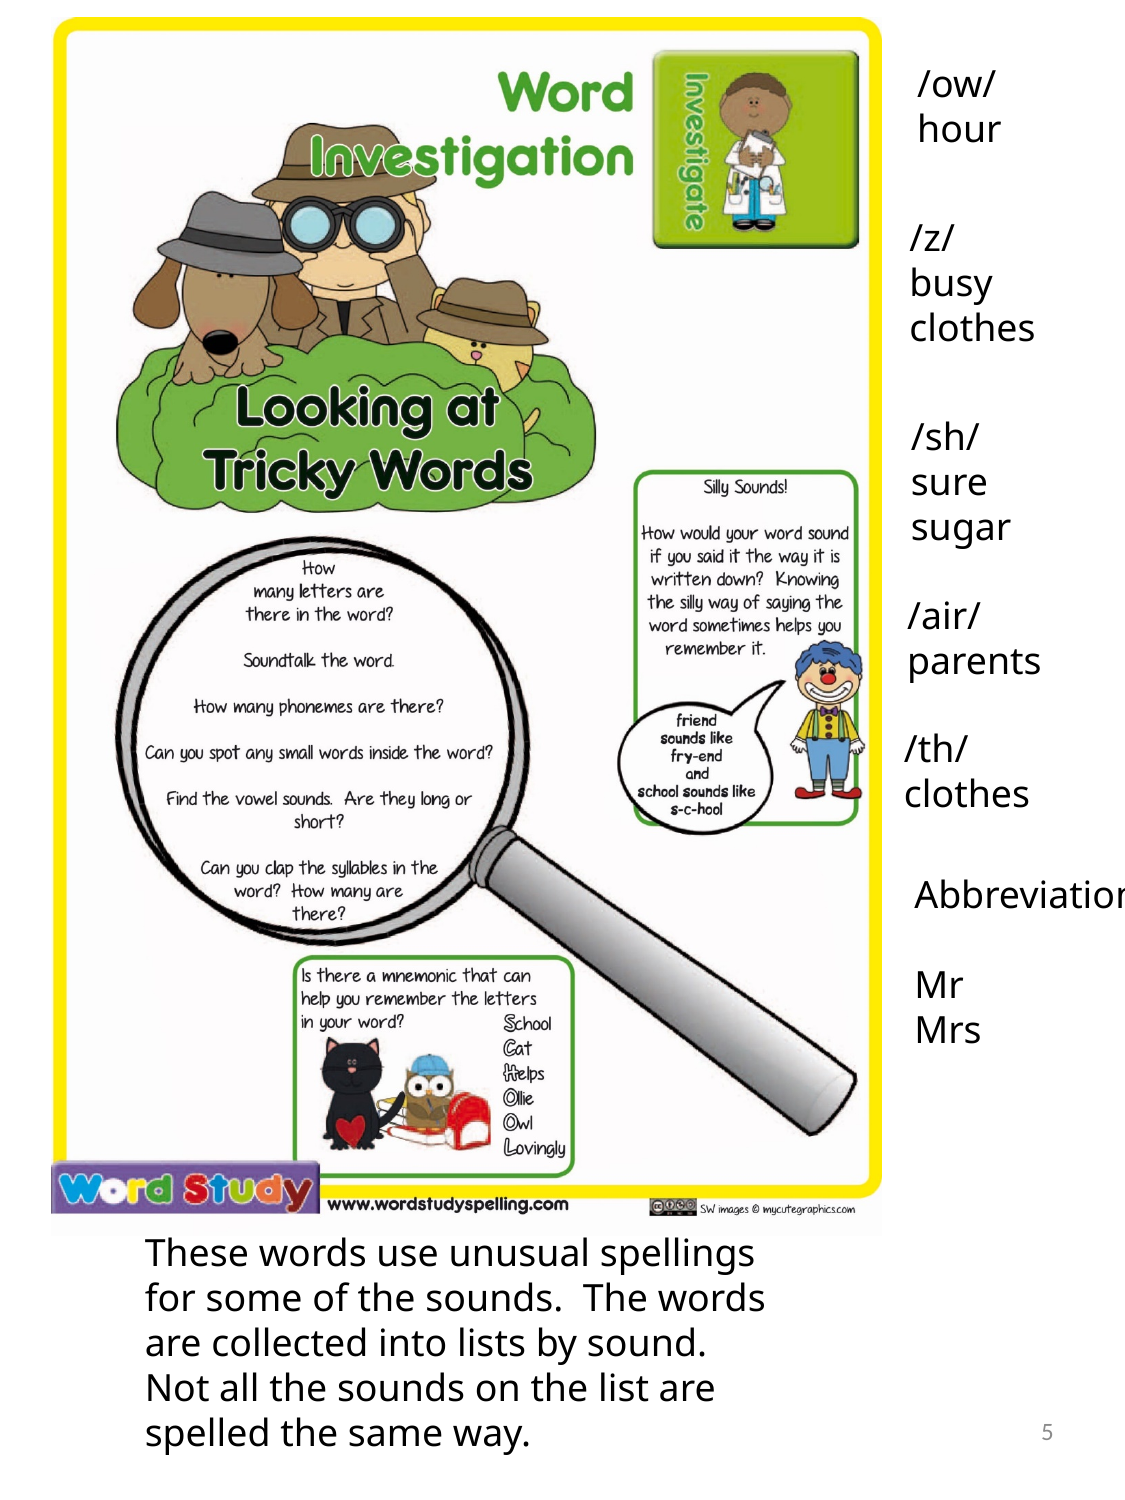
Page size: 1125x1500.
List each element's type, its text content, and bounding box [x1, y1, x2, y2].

text_box /sh/ sure sugar [896, 405, 1037, 556]
text_box /air/ parents [892, 584, 1067, 689]
text_box /ow/ hour [902, 53, 1027, 158]
text_box /z/ busy clothes [894, 206, 1061, 357]
picture [51, 17, 882, 1237]
text_box These words use unusual spellings for some of the sounds. The words are collected into lists by sound. Not all the sounds on the list are spelled the same way. [129, 1245, 804, 1462]
slide_number 5 [806, 1390, 1069, 1471]
text_box Abbreviations Mr Mrs [899, 863, 1125, 1059]
text_box /th/ clothes [889, 717, 1055, 823]
